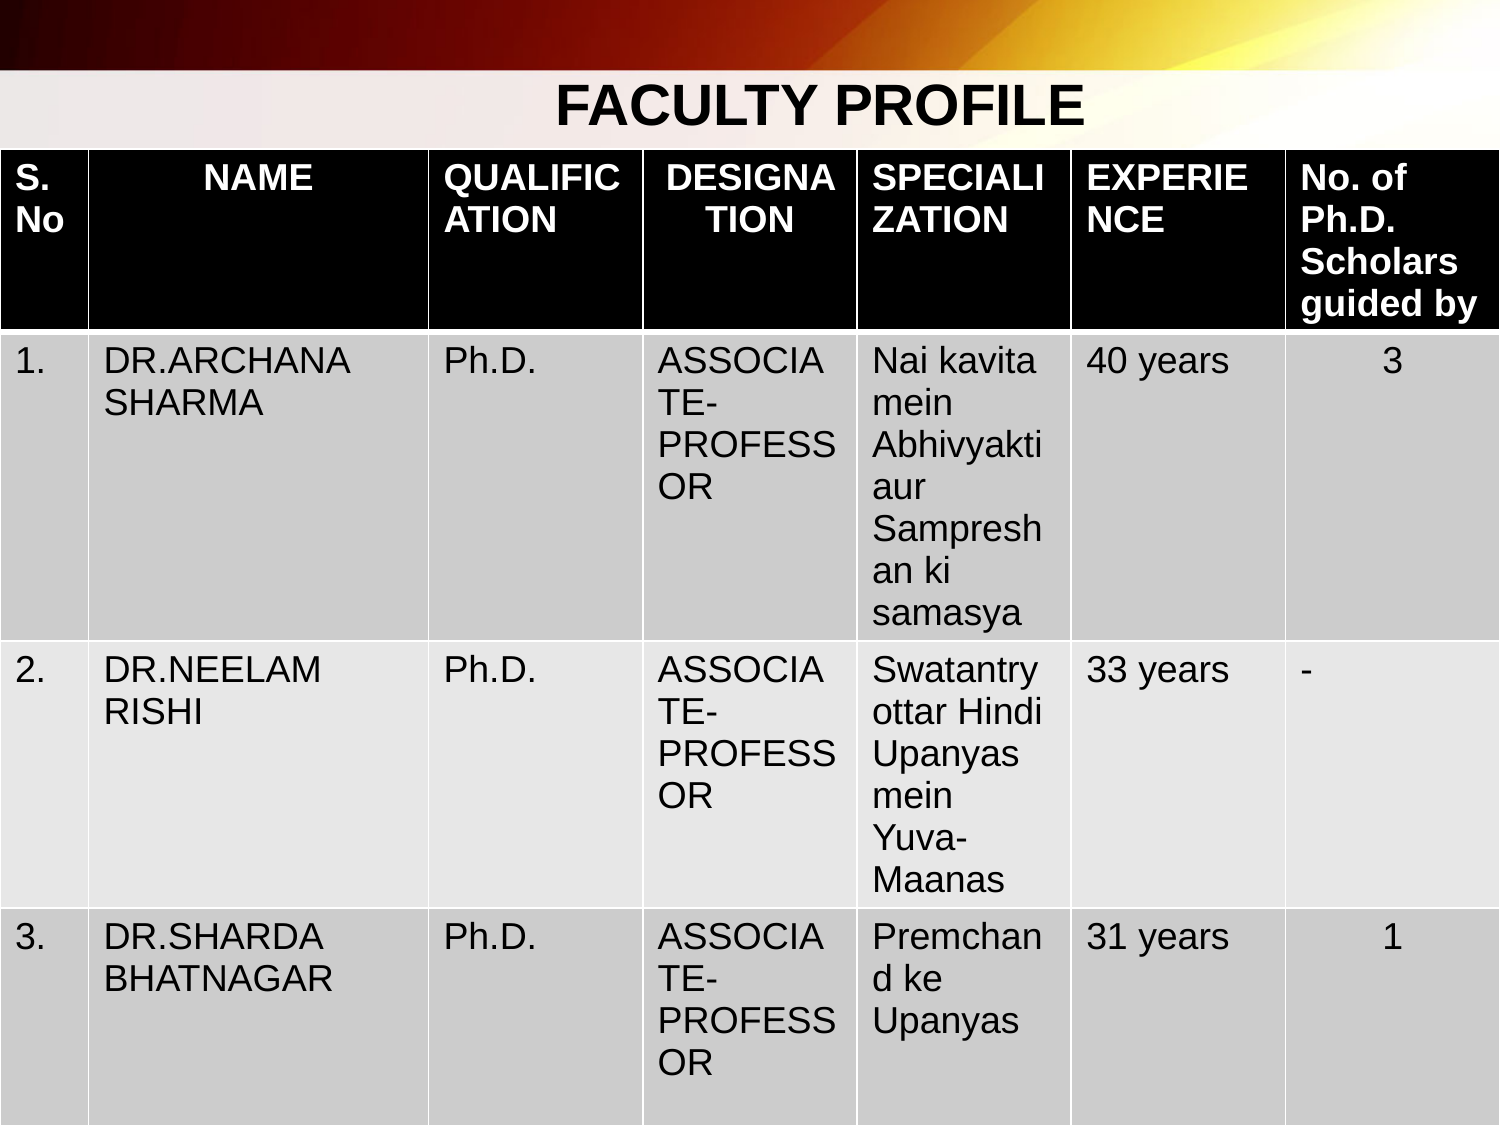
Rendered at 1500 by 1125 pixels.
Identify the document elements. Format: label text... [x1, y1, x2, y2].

table_cell DR.SHARDA BHATNAGAR [89, 909, 428, 1125]
table_cell - [1286, 642, 1499, 907]
table_cell 3 [1286, 335, 1499, 640]
table_cell Ph.D. [429, 335, 642, 640]
table_cell 40 years [1072, 335, 1285, 640]
table_cell DR.NEELAM RISHI [89, 642, 428, 907]
table_cell Premchand ke Upanyas [858, 909, 1070, 1125]
picture [0, 0, 1500, 148]
table_header NAME [89, 150, 428, 329]
table_header SPECIALIZATION [858, 150, 1070, 329]
table_header QUALIFICATION [429, 150, 642, 329]
table_cell Swatantryottar Hindi Upanyas mein Yuva-Maanas [858, 642, 1070, 907]
table_header EXPERIENCE [1072, 150, 1285, 329]
table_header S.No [1, 150, 88, 329]
table_header No. of Ph.D. Scholars guided by [1286, 150, 1499, 329]
table_cell 3. [1, 909, 88, 1125]
table_cell 33 years [1072, 642, 1285, 907]
table_cell Nai kavita mein Abhivyakti aur Sampreshan ki samasya [858, 335, 1070, 640]
table_cell 1 [1286, 909, 1499, 1125]
table_cell ASSOCIATE-PROFESSOR [644, 909, 856, 1125]
table_cell DR.ARCHANA SHARMA [89, 335, 428, 640]
table_cell ASSOCIATE-PROFESSOR [644, 642, 856, 907]
table_cell Ph.D. [429, 642, 642, 907]
table_cell Ph.D. [429, 909, 642, 1125]
table_cell 2. [1, 642, 88, 907]
title FACULTY PROFILE [430, 54, 1211, 148]
table_cell 31 years [1072, 909, 1285, 1125]
table_header DESIGNATION [644, 150, 856, 329]
table_cell 1. [1, 335, 88, 640]
table_cell ASSOCIATE-PROFESSOR [644, 335, 856, 640]
